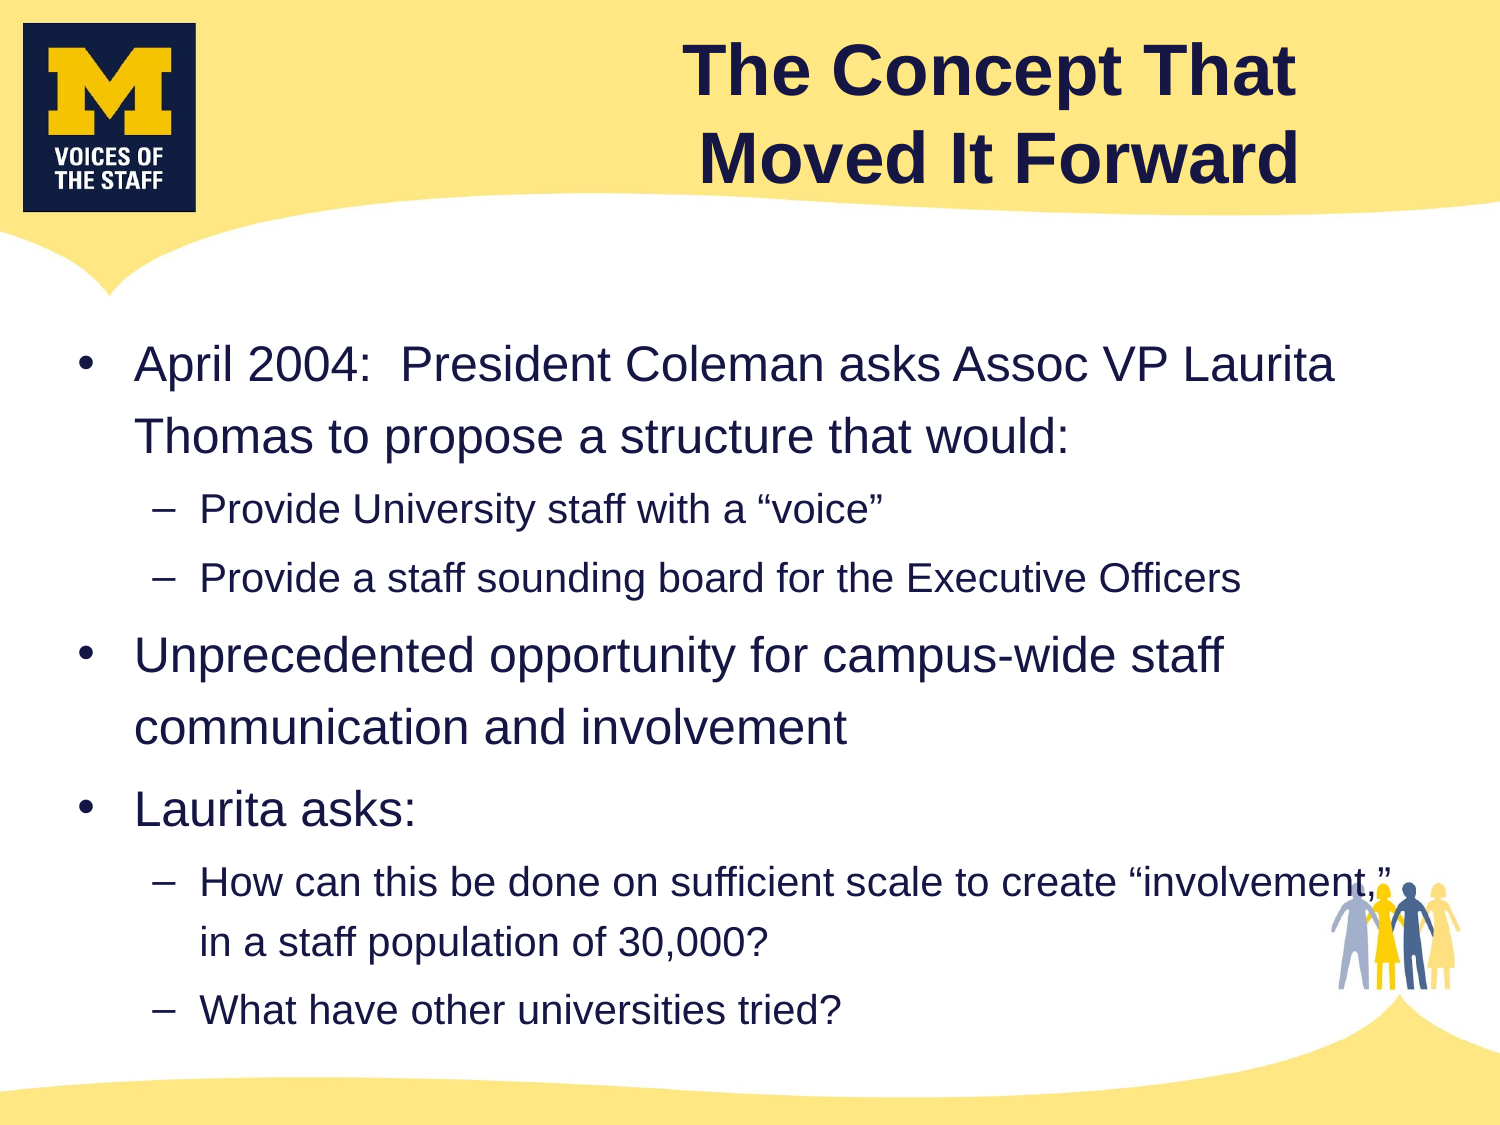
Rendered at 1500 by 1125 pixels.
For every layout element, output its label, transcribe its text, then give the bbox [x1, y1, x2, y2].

text_box The Concept That Moved It Forward [537, 10, 1463, 211]
text_box April 2004: President Coleman asks Assoc VP Laurita Thomas to propose a structure that would: Provide University staff with a “voice” Provide a staff sounding board for the Executive Officers Unprecedented opportunity for campus-wide staff communication and involvement Laurita asks: How can this be done on sufficient scale to create “involvement,” in a staff population of 30,000? What have other universities tried? [62, 312, 1438, 1063]
picture [0, 0, 1500, 1125]
